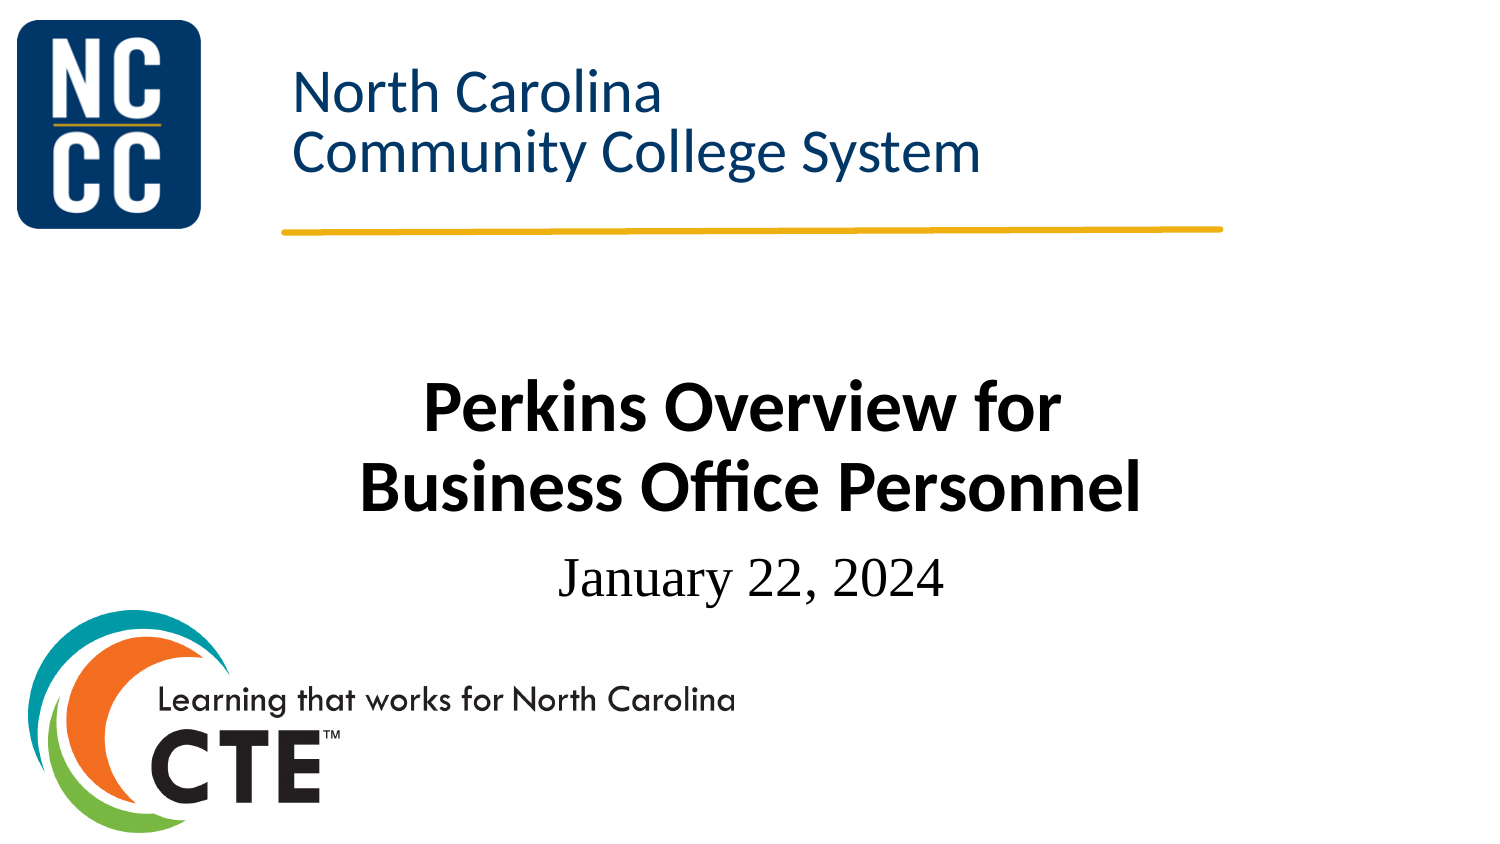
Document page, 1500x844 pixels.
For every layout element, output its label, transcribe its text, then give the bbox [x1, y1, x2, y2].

picture [17, 20, 201, 229]
title Perkins Overview for Business Office Personnel [150, 358, 1354, 535]
subtitle January 22, 2024 [150, 540, 1354, 627]
picture [28, 610, 734, 833]
